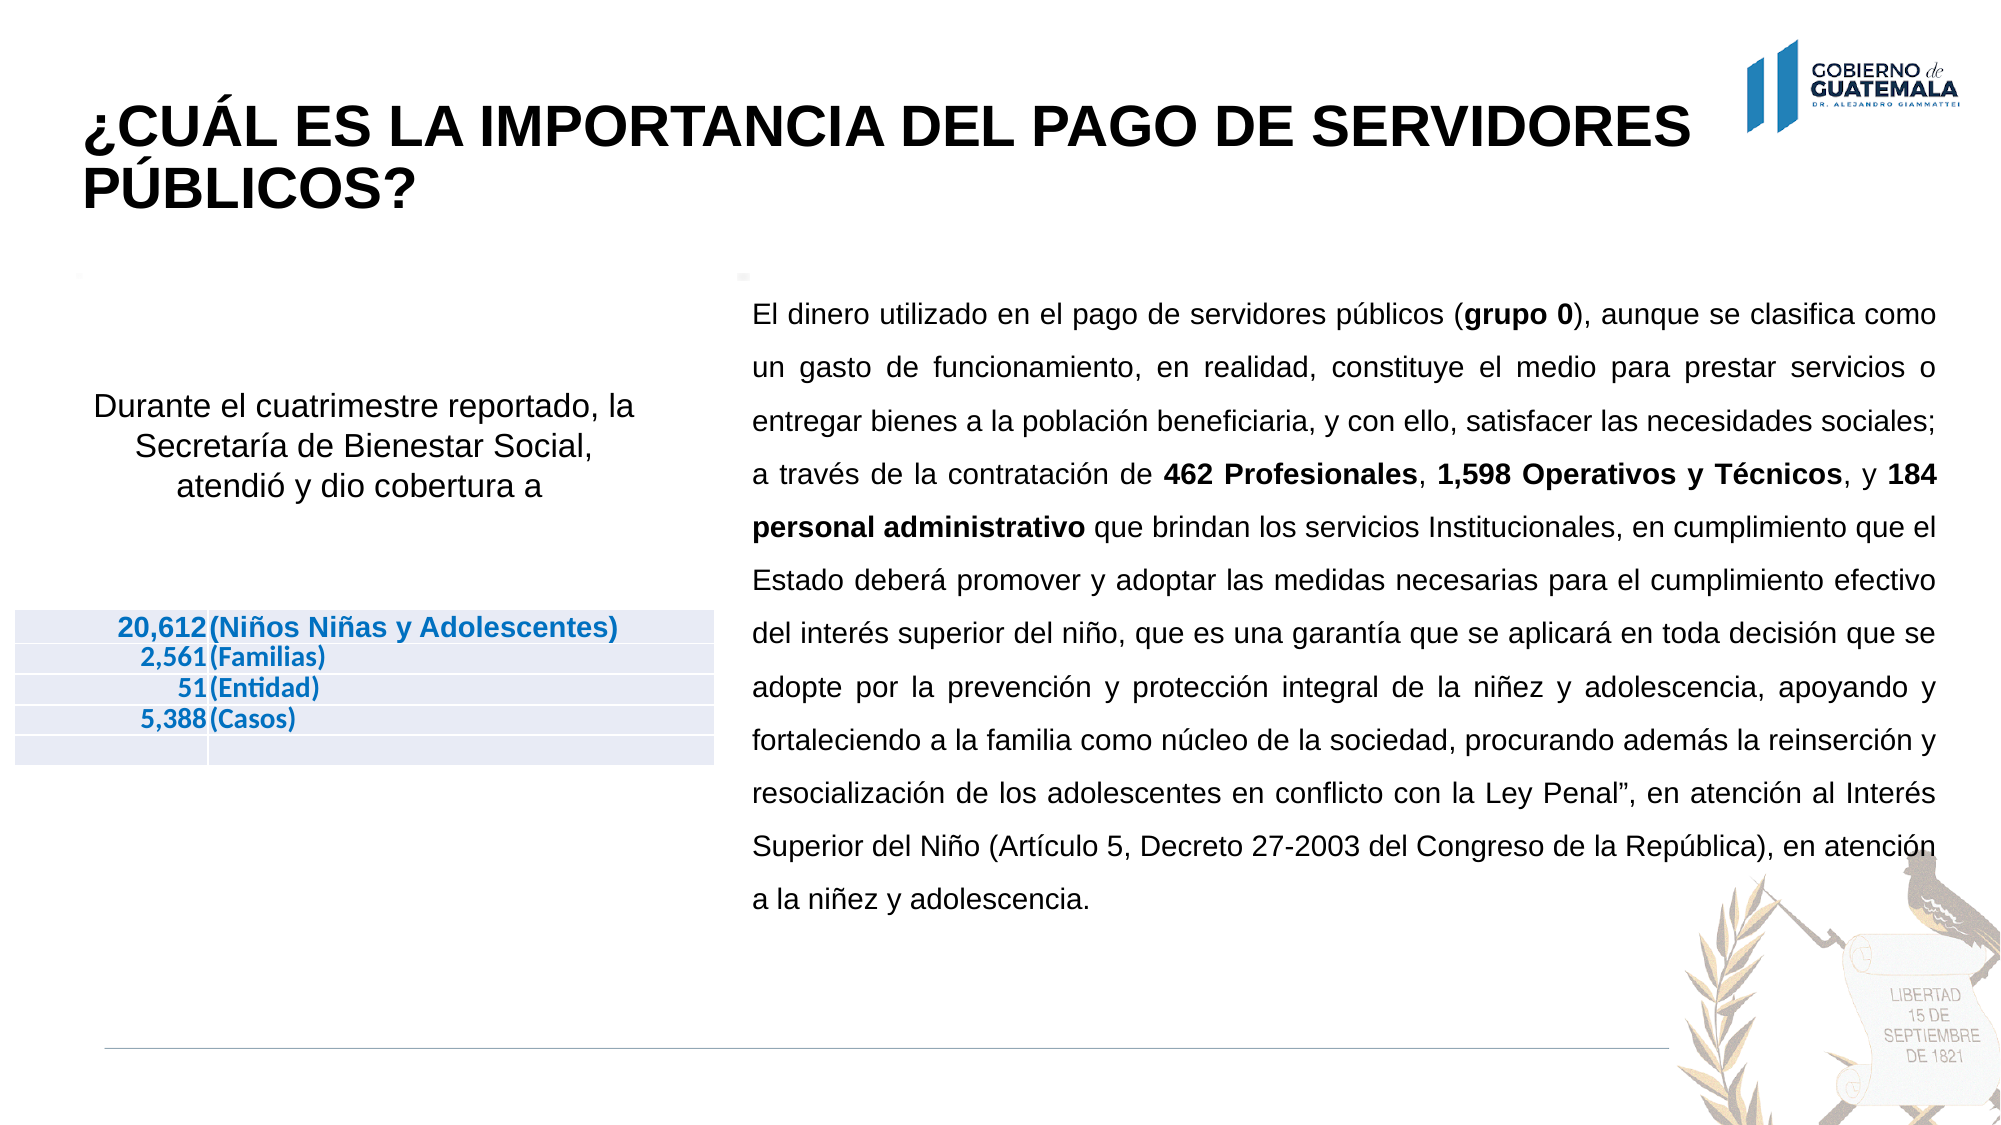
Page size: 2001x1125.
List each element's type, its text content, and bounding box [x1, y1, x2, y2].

table_cell [209, 736, 714, 765]
table_cell 2,561 [15, 644, 207, 673]
table_header 20,612 [15, 610, 207, 643]
table_cell 5,388 [15, 706, 207, 734]
table_header (Niños Niñas y Adolescentes) [209, 610, 714, 643]
table_cell (Entidad) [209, 675, 714, 704]
text_box El dinero utilizado en el pago de servidores públicos (grupo 0), aunque se clasifica como un gasto de funcionamiento, en realidad, constituye el medio para prestar servicios o entregar bienes a la población beneficiaria, y con ello, satisfacer las necesidades sociales; a través de la contratación de 462 Profesionales, 1,598 Operativos y Técnicos, y 184 personal administrativo que brindan los servicios Institucionales, en cumplimiento que el Estado deberá promover y adoptar las medidas necesarias para el cumplimiento efectivo del interés superior del niño, que es una garantía que se aplicará en toda decisión que se adopte por la prevención y protección integral de la niñez y adolescencia, apoyando y fortaleciendo a la familia como núcleo de la sociedad, procurando además la reinserción y resocialización de los adolescentes en conflicto con la Ley Penal”, en atención al Interés Superior del Niño (Artículo 5, Decreto 27-2003 del Congreso de la República), en atención a la niñez y adolescencia. [737, 265, 1953, 928]
picture [0, 0, 2001, 1125]
table_cell [15, 736, 207, 765]
table_cell (Familias) [209, 644, 714, 673]
title ¿CUÁL ES LA IMPORTANCIA DEL PAGO DE SERVIDORES PÚBLICOS? [67, 135, 1781, 253]
table_cell (Casos) [209, 706, 714, 734]
text_box Durante el cuatrimestre reportado, la Secretaría de Bienestar Social, atendió y dio cobertura a [76, 265, 652, 609]
table_cell 51 [15, 675, 207, 704]
